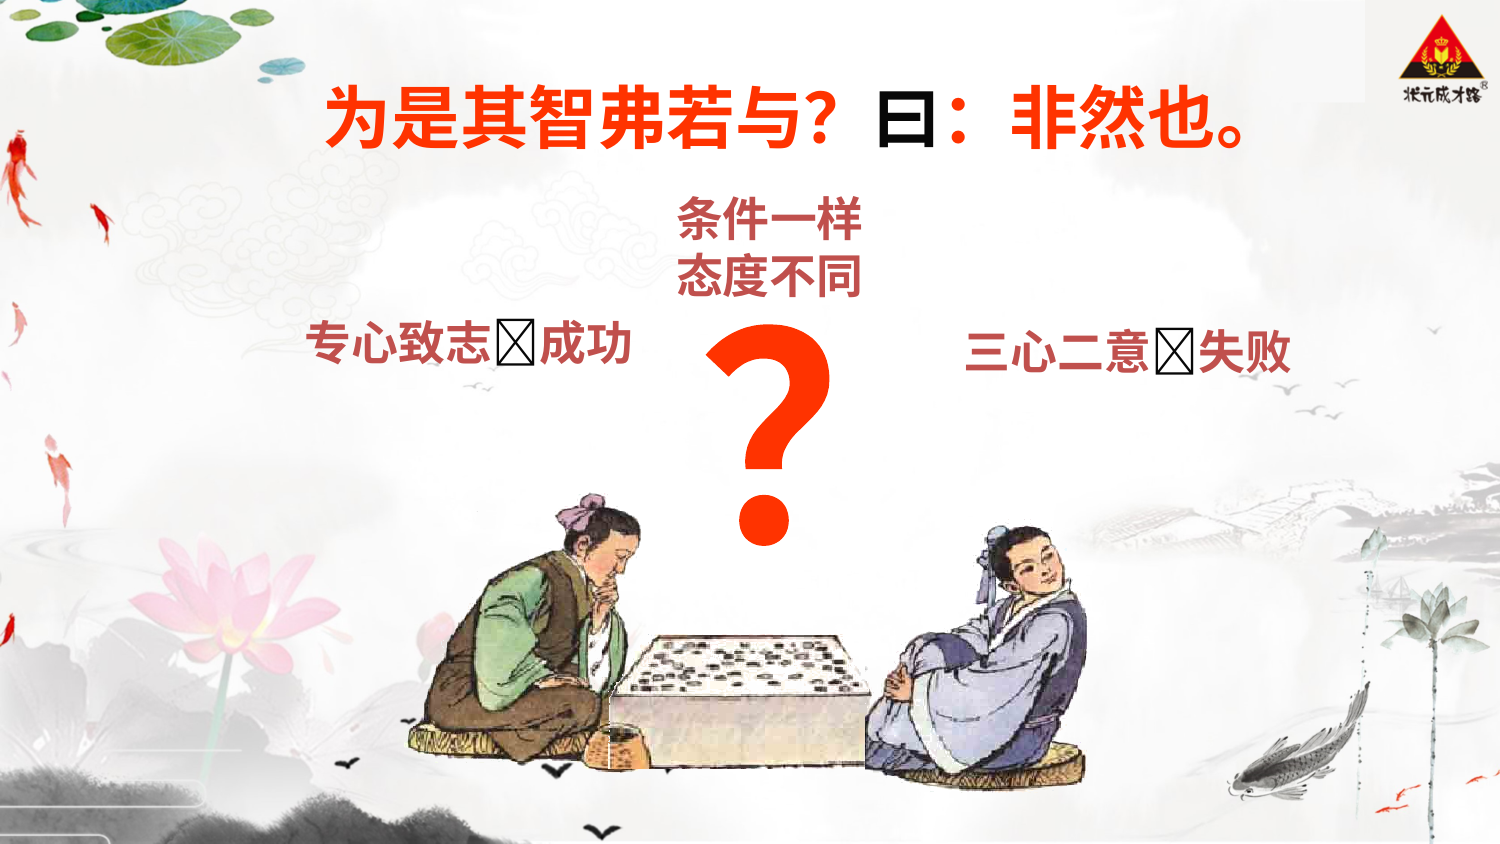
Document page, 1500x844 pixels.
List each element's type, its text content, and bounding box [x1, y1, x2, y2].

text_box 条件一样 态度不同 [661, 182, 883, 310]
text_box 三心二意失败 [949, 315, 1313, 387]
picture [0, 0, 1500, 844]
text_box 专心致志成功 [289, 306, 653, 378]
text_box 为是其智弗若与？曰：非然也。 [245, 67, 1313, 165]
